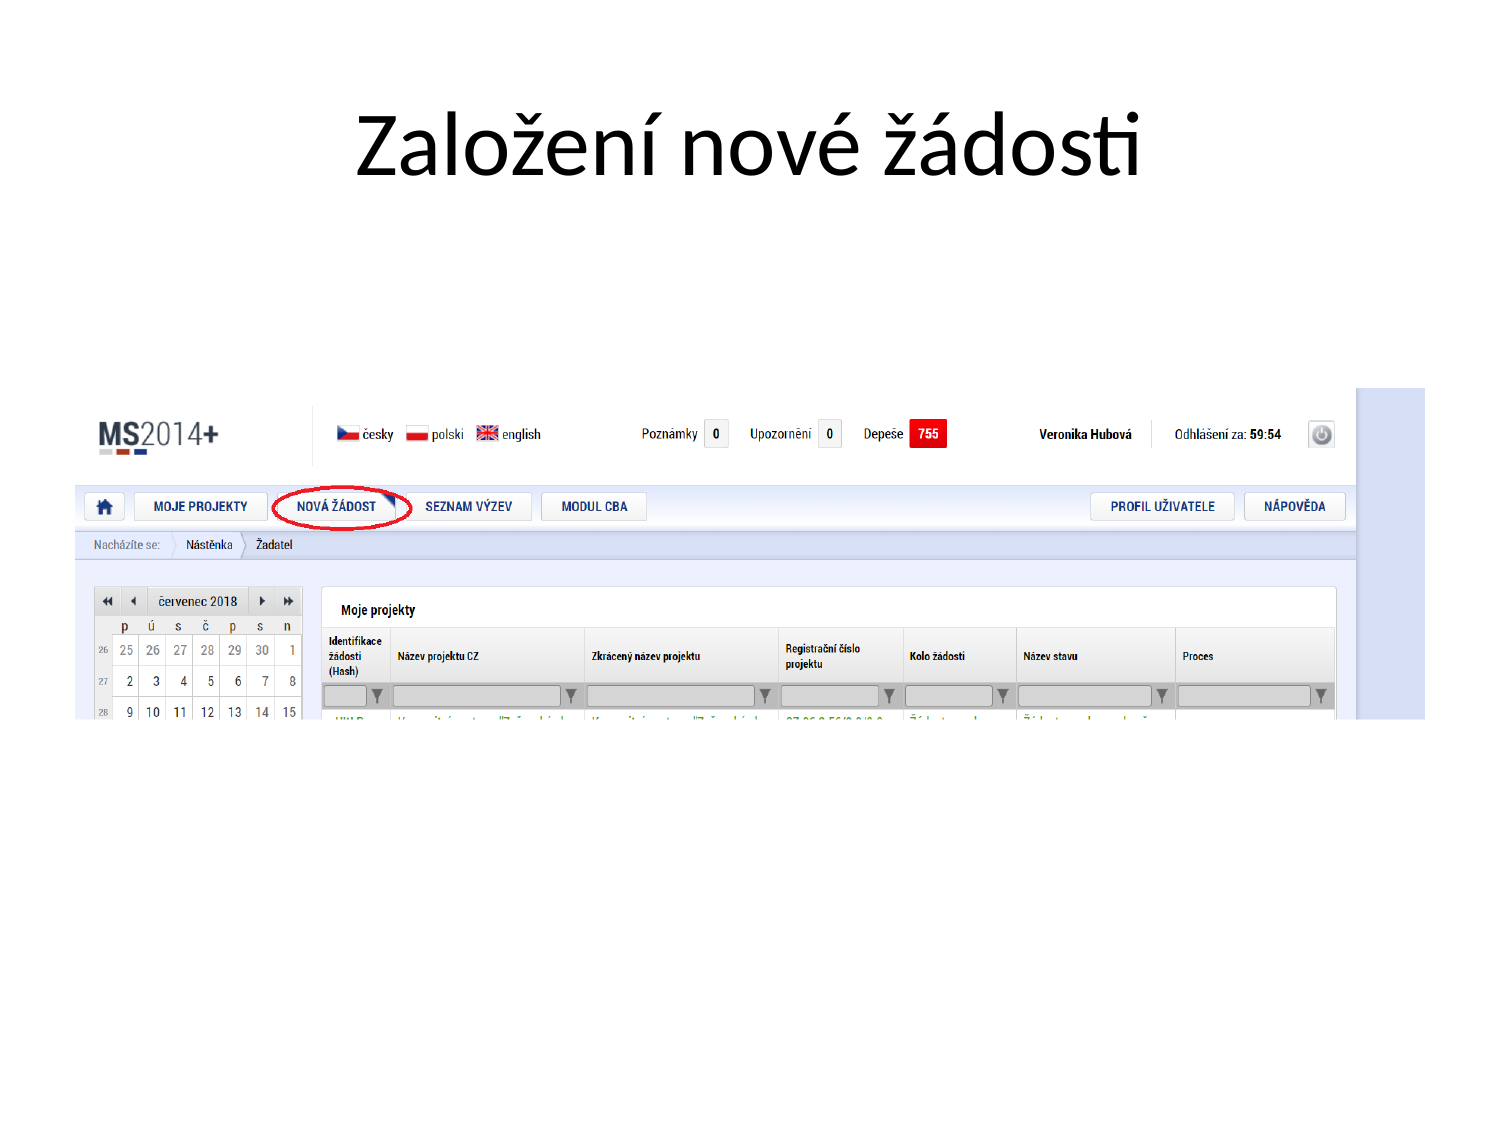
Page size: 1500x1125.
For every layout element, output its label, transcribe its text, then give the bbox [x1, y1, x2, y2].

title Založení nové žádosti [75, 45, 1425, 233]
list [74, 388, 1426, 880]
